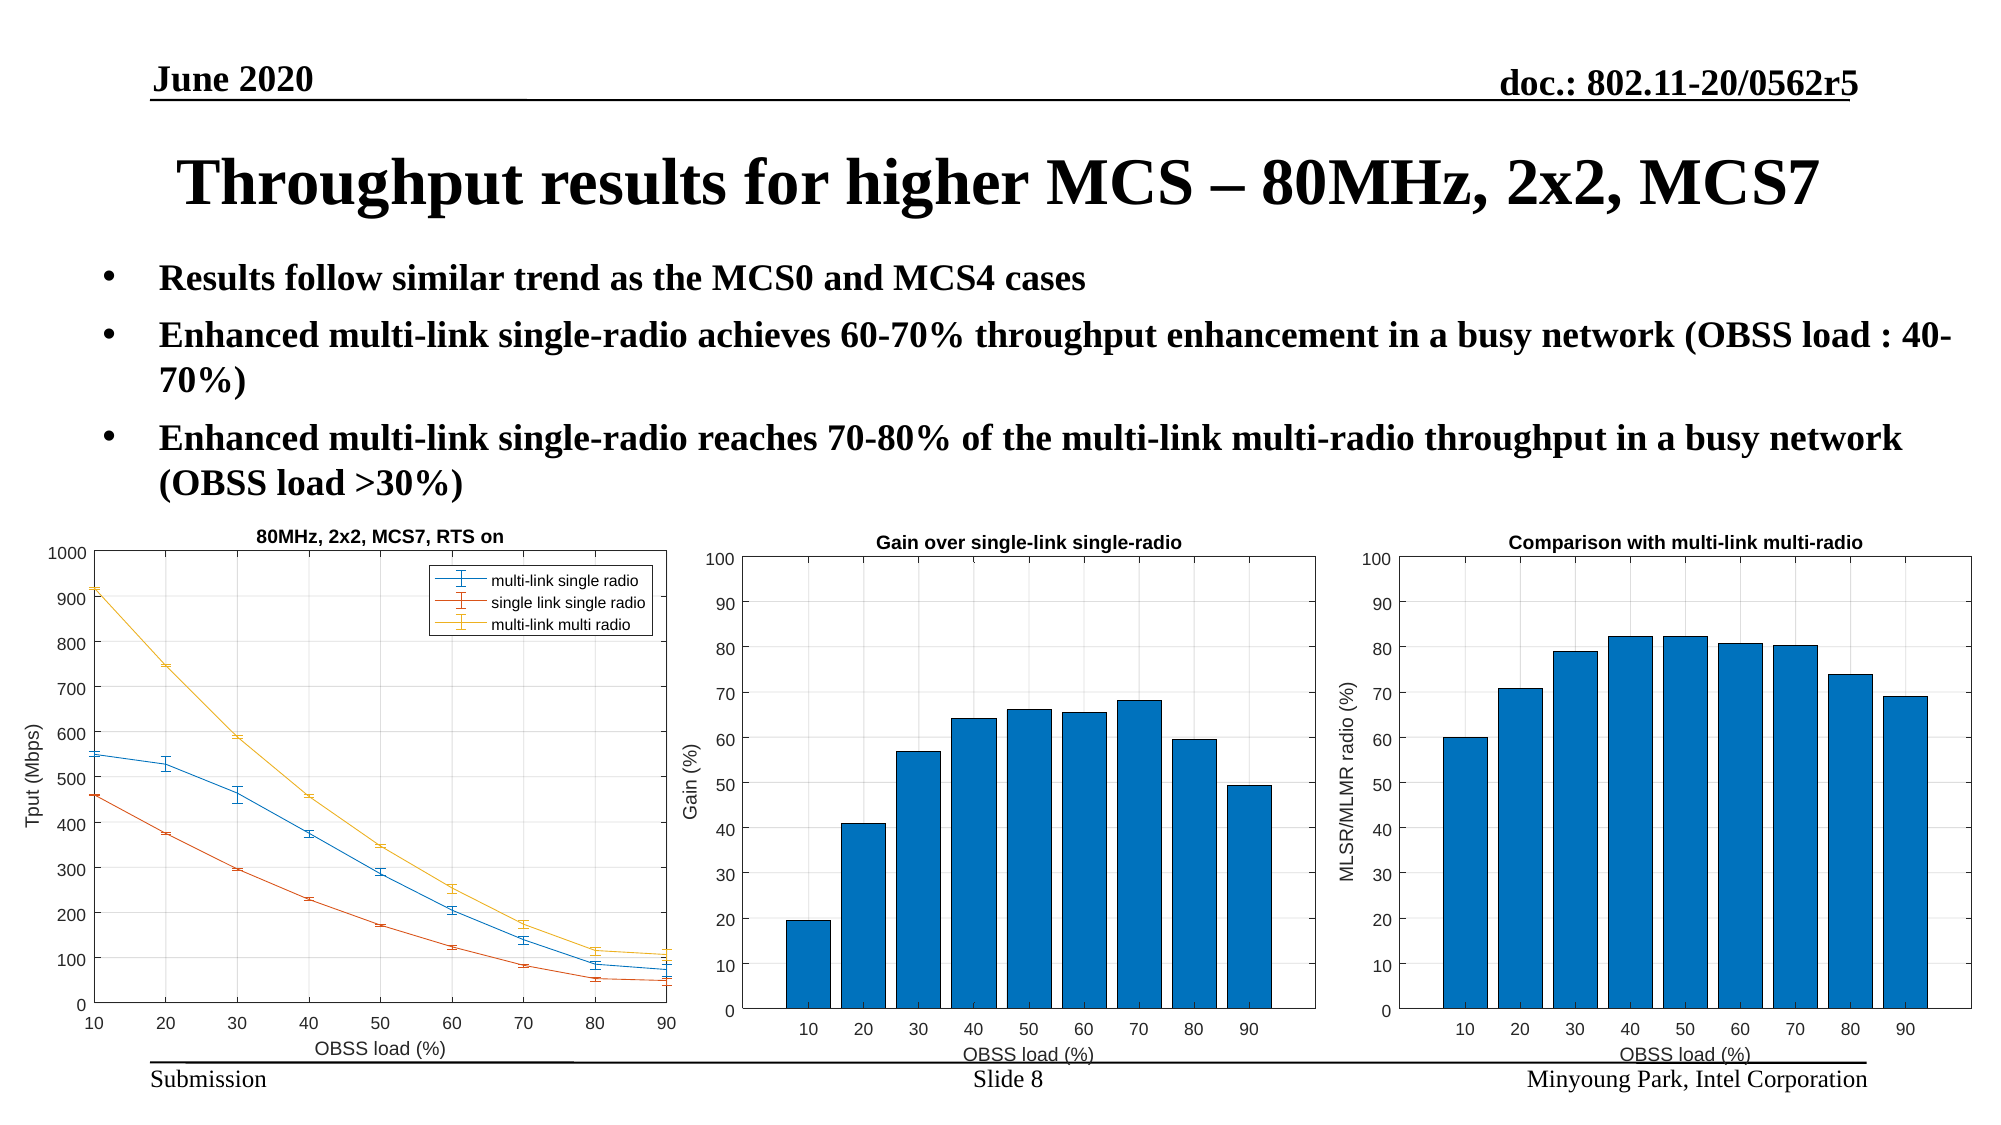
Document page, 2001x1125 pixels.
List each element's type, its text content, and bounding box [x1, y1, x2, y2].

title Throughput results for higher MCS – 80MHz, 2x2, MCS7 [149, 112, 1850, 244]
list Results follow similar trend as the MCS0 and MCS4 cases Enhanced multi-link single-radio achieves 60-70% throughput enhancement in a busy network (OBSS load : 40-70%) Enhanced multi-link single-radio reaches 70-80% of the multi-link multi-radio throughput in a busy network (OBSS load >30%) [87, 245, 1988, 513]
footer Minyoung Park, Intel Corporation [1171, 1077, 1869, 1093]
slide_number Slide 8 [950, 1077, 1067, 1123]
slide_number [152, 54, 563, 100]
picture [0, 509, 2000, 1068]
